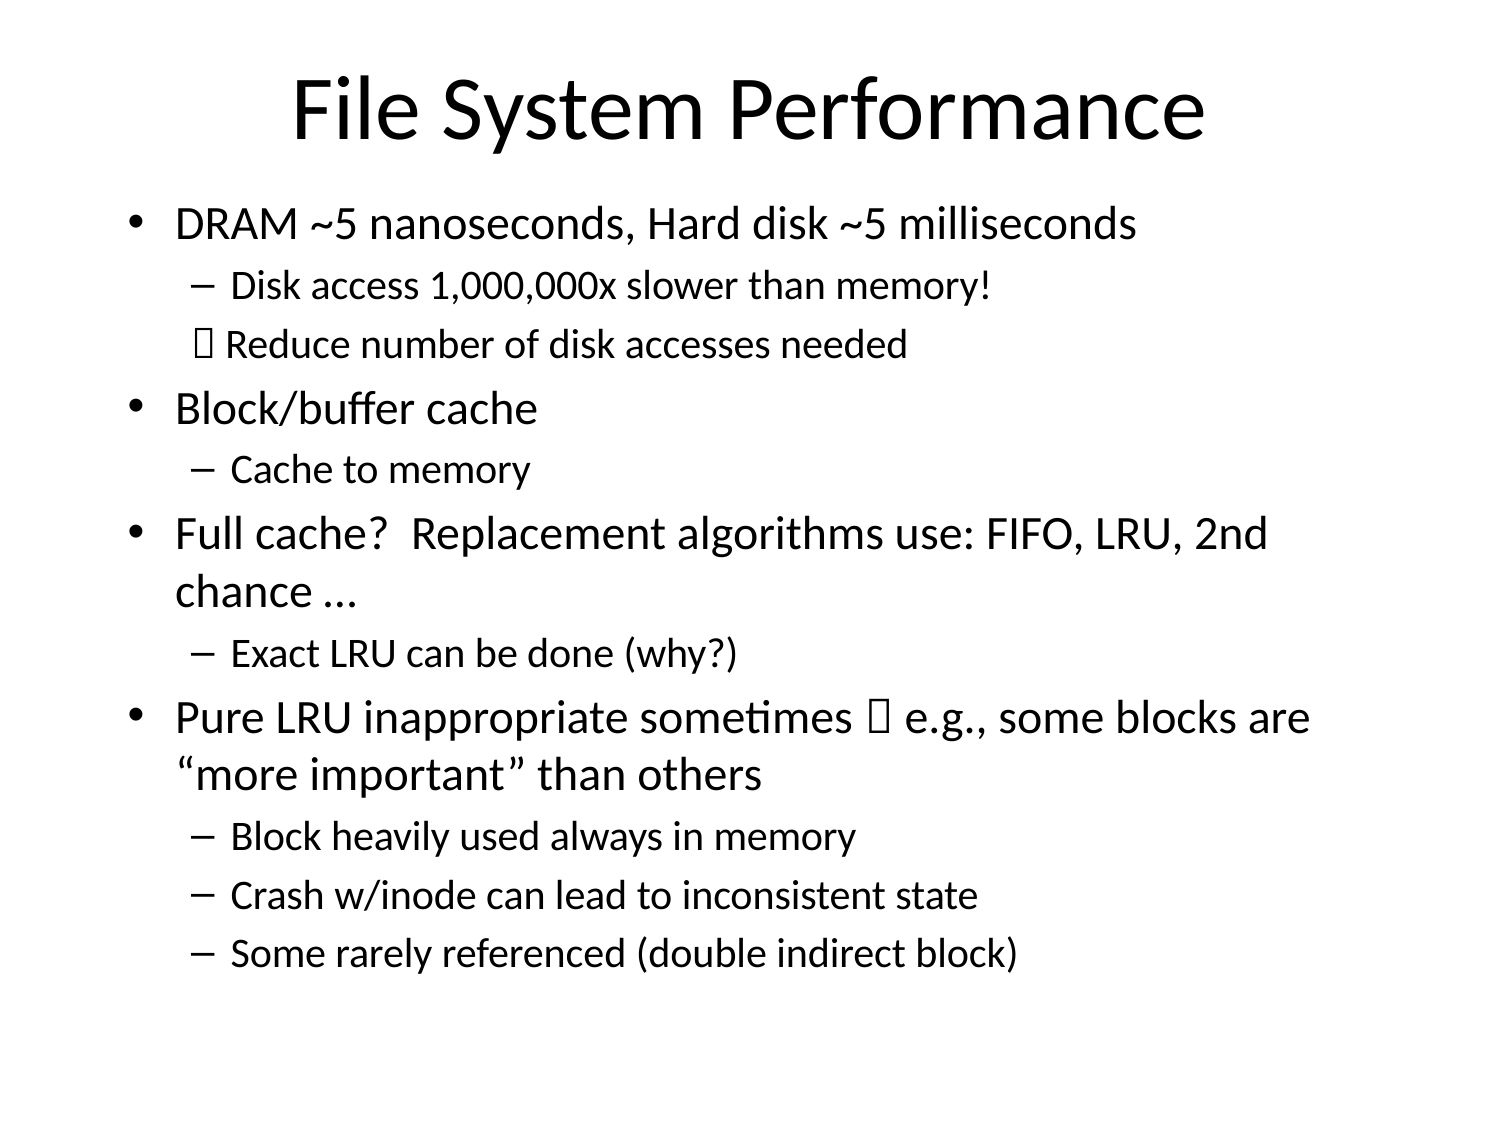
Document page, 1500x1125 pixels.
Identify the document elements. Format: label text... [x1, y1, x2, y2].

title File System Performance [112, 9, 1388, 184]
list DRAM ~5 nanoseconds, Hard disk ~5 milliseconds Disk access 1,000,000x slower than memory!  Reduce number of disk accesses needed Block/buffer cache Cache to memory Full cache? Replacement algorithms use: FIFO, LRU, 2nd chance … Exact LRU can be done (why?) Pure LRU inappropriate sometimes  e.g., some blocks are “more important” than others Block heavily used always in memory Crash w/inode can lead to inconsistent state Some rarely referenced (double indirect block) [112, 184, 1388, 988]
